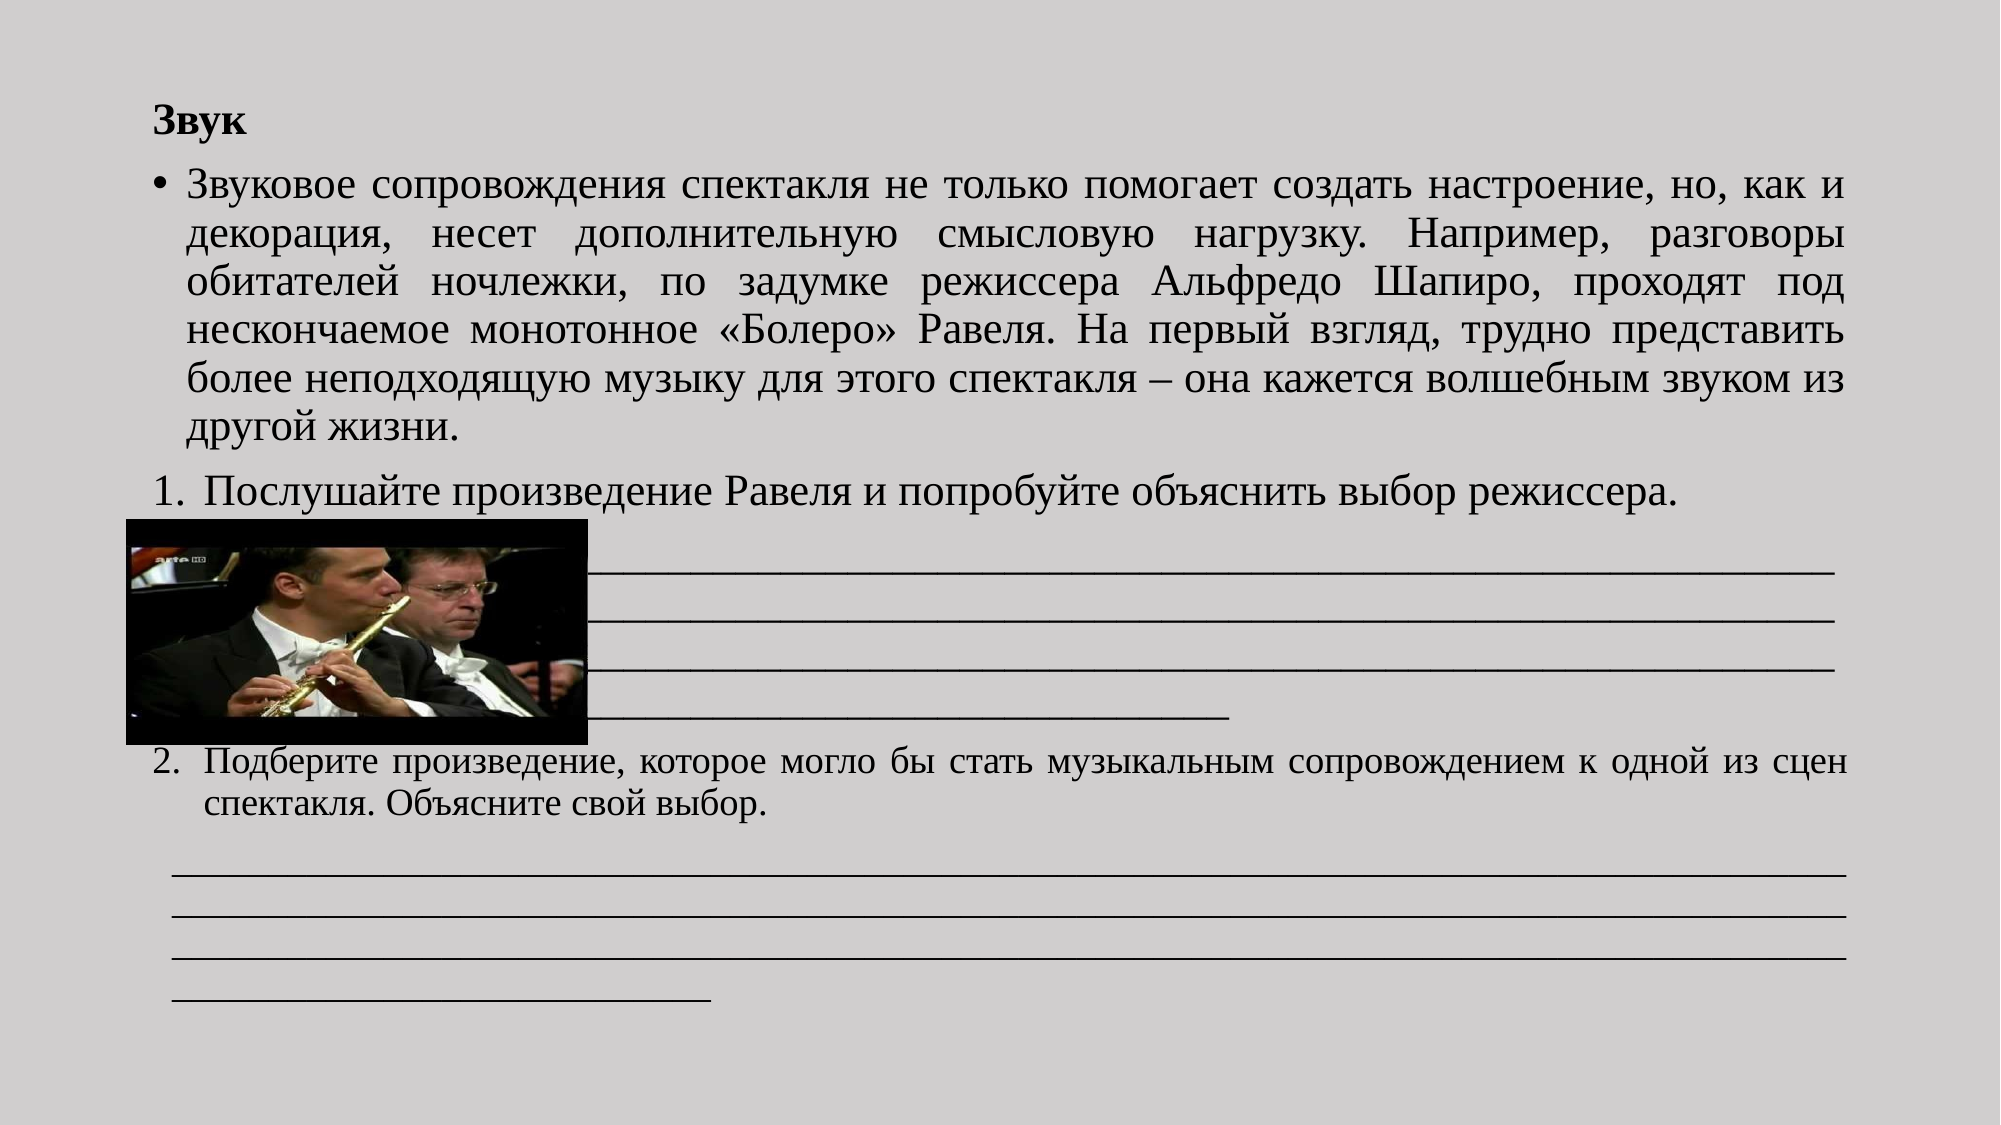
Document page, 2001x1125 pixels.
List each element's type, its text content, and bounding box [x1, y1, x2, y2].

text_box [125, 518, 589, 746]
list Звук Звуковое сопровождения спектакля не только помогает создать настроение, но, как и декорация, несет дополнительную смысловую нагрузку. Например, разговоры обитателей ночлежки, по задумке режиссера Альфредо Шапиро, проходят под нескончаемое монотонное «Болеро» Равеля. На первый взгляд, трудно представить более неподходящую музыку для этого спектакля – она кажется волшебным звуком из другой жизни. Послушайте произведение Равеля и попробуйте объяснить выбор режиссера. _________________________________________________________________________________________________________________________________________________________________________________________________________________________________________________________________________________ Подберите произведение, которое могло бы стать музыкальным сопровождением к одной из сцен спектакля. Объясните свой выбор. _________________________________________________________________________________________________________________________________________________________________________________________________________________________________________________________________________________________________ [137, 88, 1863, 1014]
